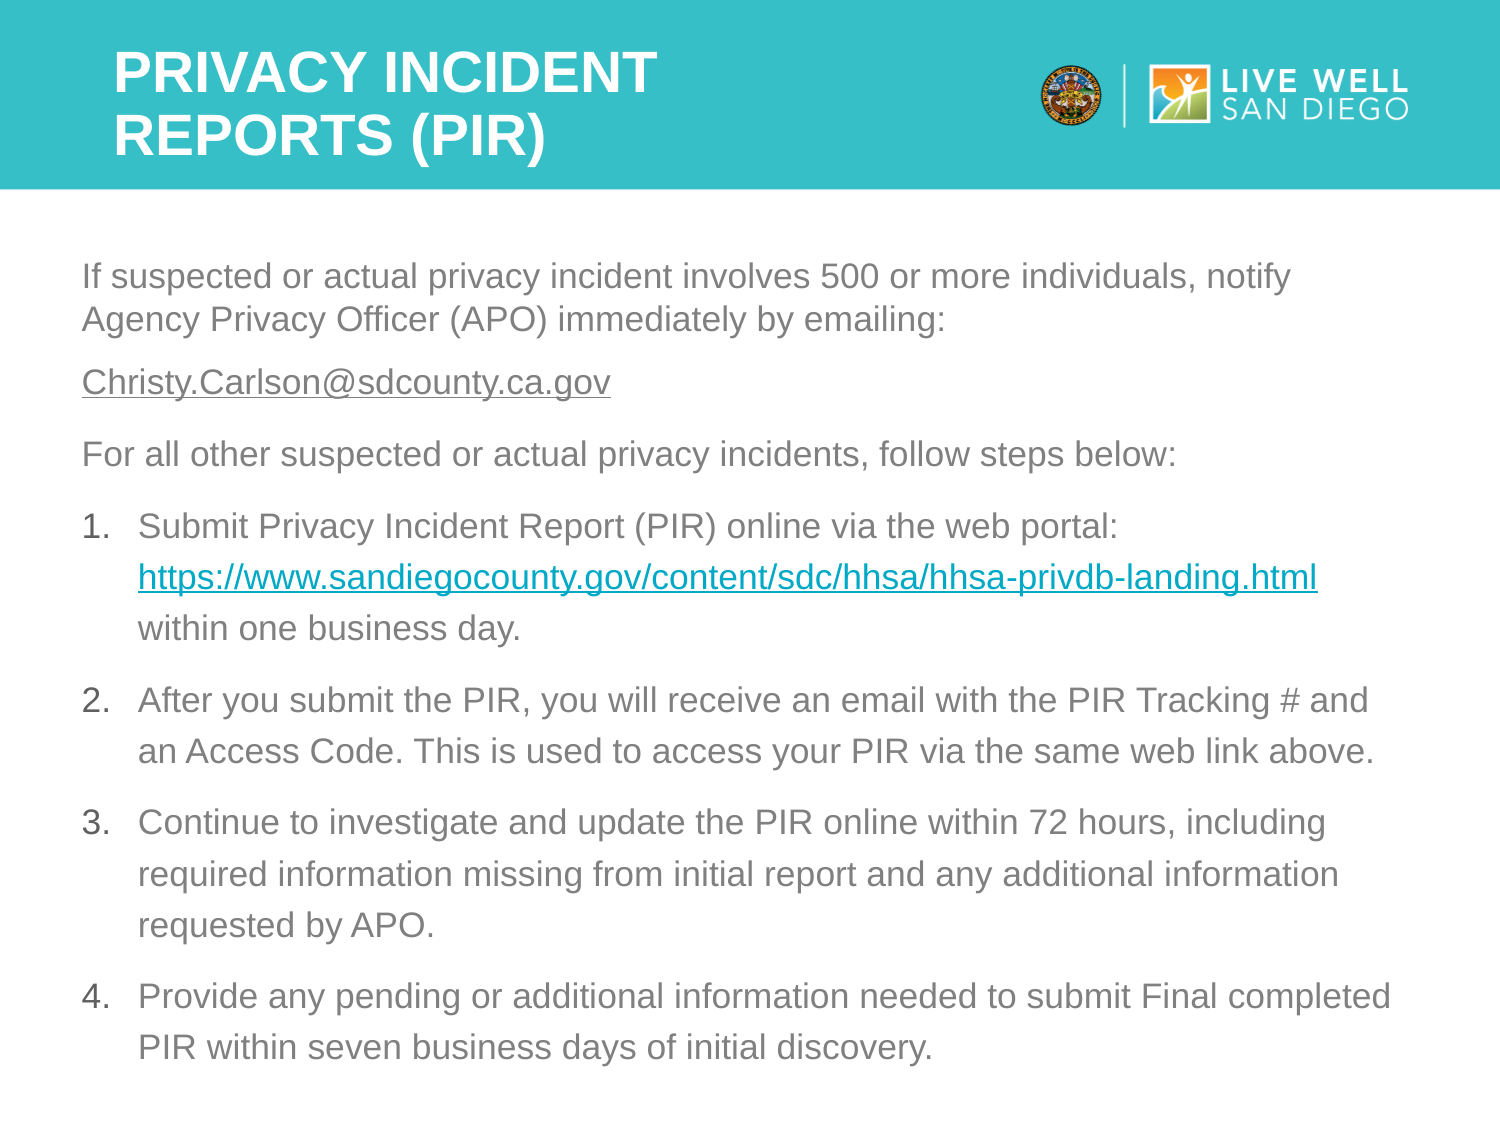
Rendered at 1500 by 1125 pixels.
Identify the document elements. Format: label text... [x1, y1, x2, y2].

picture [0, 0, 1500, 1125]
list If suspected or actual privacy incident involves 500 or more individuals, notify Agency Privacy Officer (APO) immediately by emailing: Christy.Carlson@sdcounty.ca.gov For all other suspected or actual privacy incidents, follow steps below: Submit Privacy Incident Report (PIR) online via the web portal: https://www.sandiegocounty.gov/content/sdc/hhsa/hhsa-privdb-landing.html within one business day. After you submit the PIR, you will receive an email with the PIR Tracking # and an Access Code. This is used to access your PIR via the same web link above. Continue to investigate and update the PIR online within 72 hours, including required information missing from initial report and any additional information requested by APO. Provide any pending or additional information needed to submit Final completed PIR within seven business days of initial discovery. [81, 253, 1400, 1010]
title Privacy Incident Reports (PIR) [113, 44, 907, 166]
